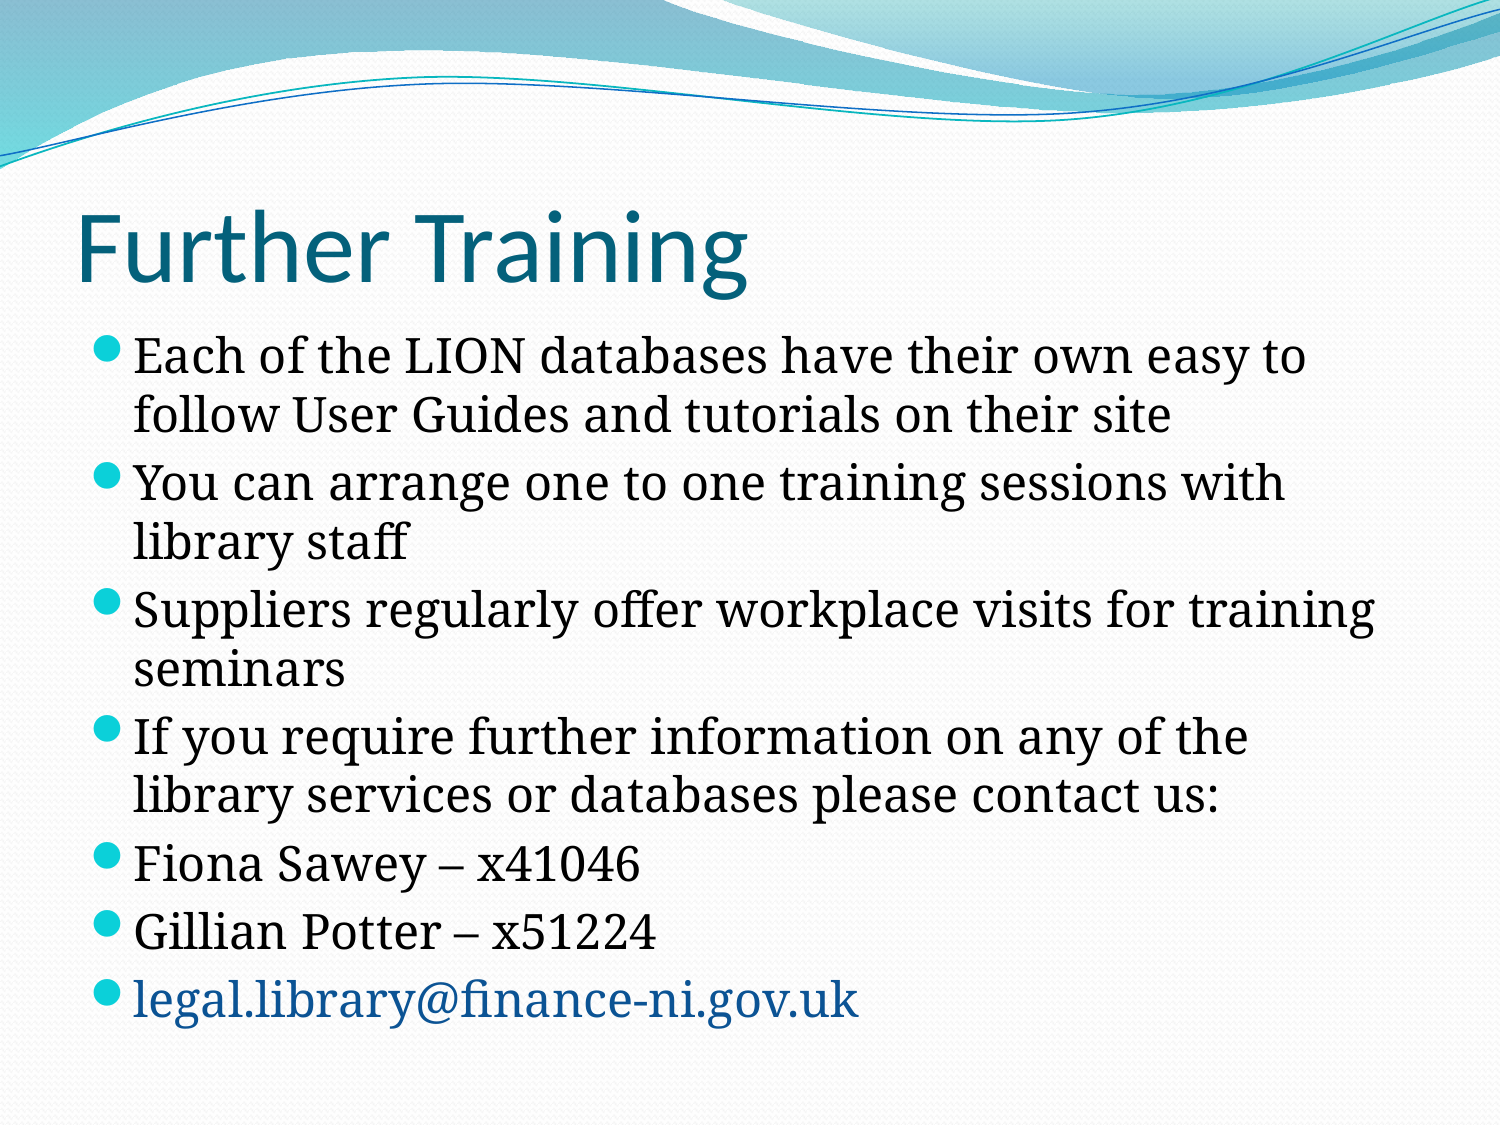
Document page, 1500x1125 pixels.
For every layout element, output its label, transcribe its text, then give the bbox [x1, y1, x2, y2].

list Each of the LION databases have their own easy to follow User Guides and tutorials on their site You can arrange one to one training sessions with library staff Suppliers regularly offer workplace visits for training seminars If you require further information on any of the library services or databases please contact us: Fiona Sawey – x41046 Gillian Potter – x51224 legal.library@finance-ni.gov.uk [75, 317, 1425, 1038]
title Further Training [75, 115, 1425, 303]
